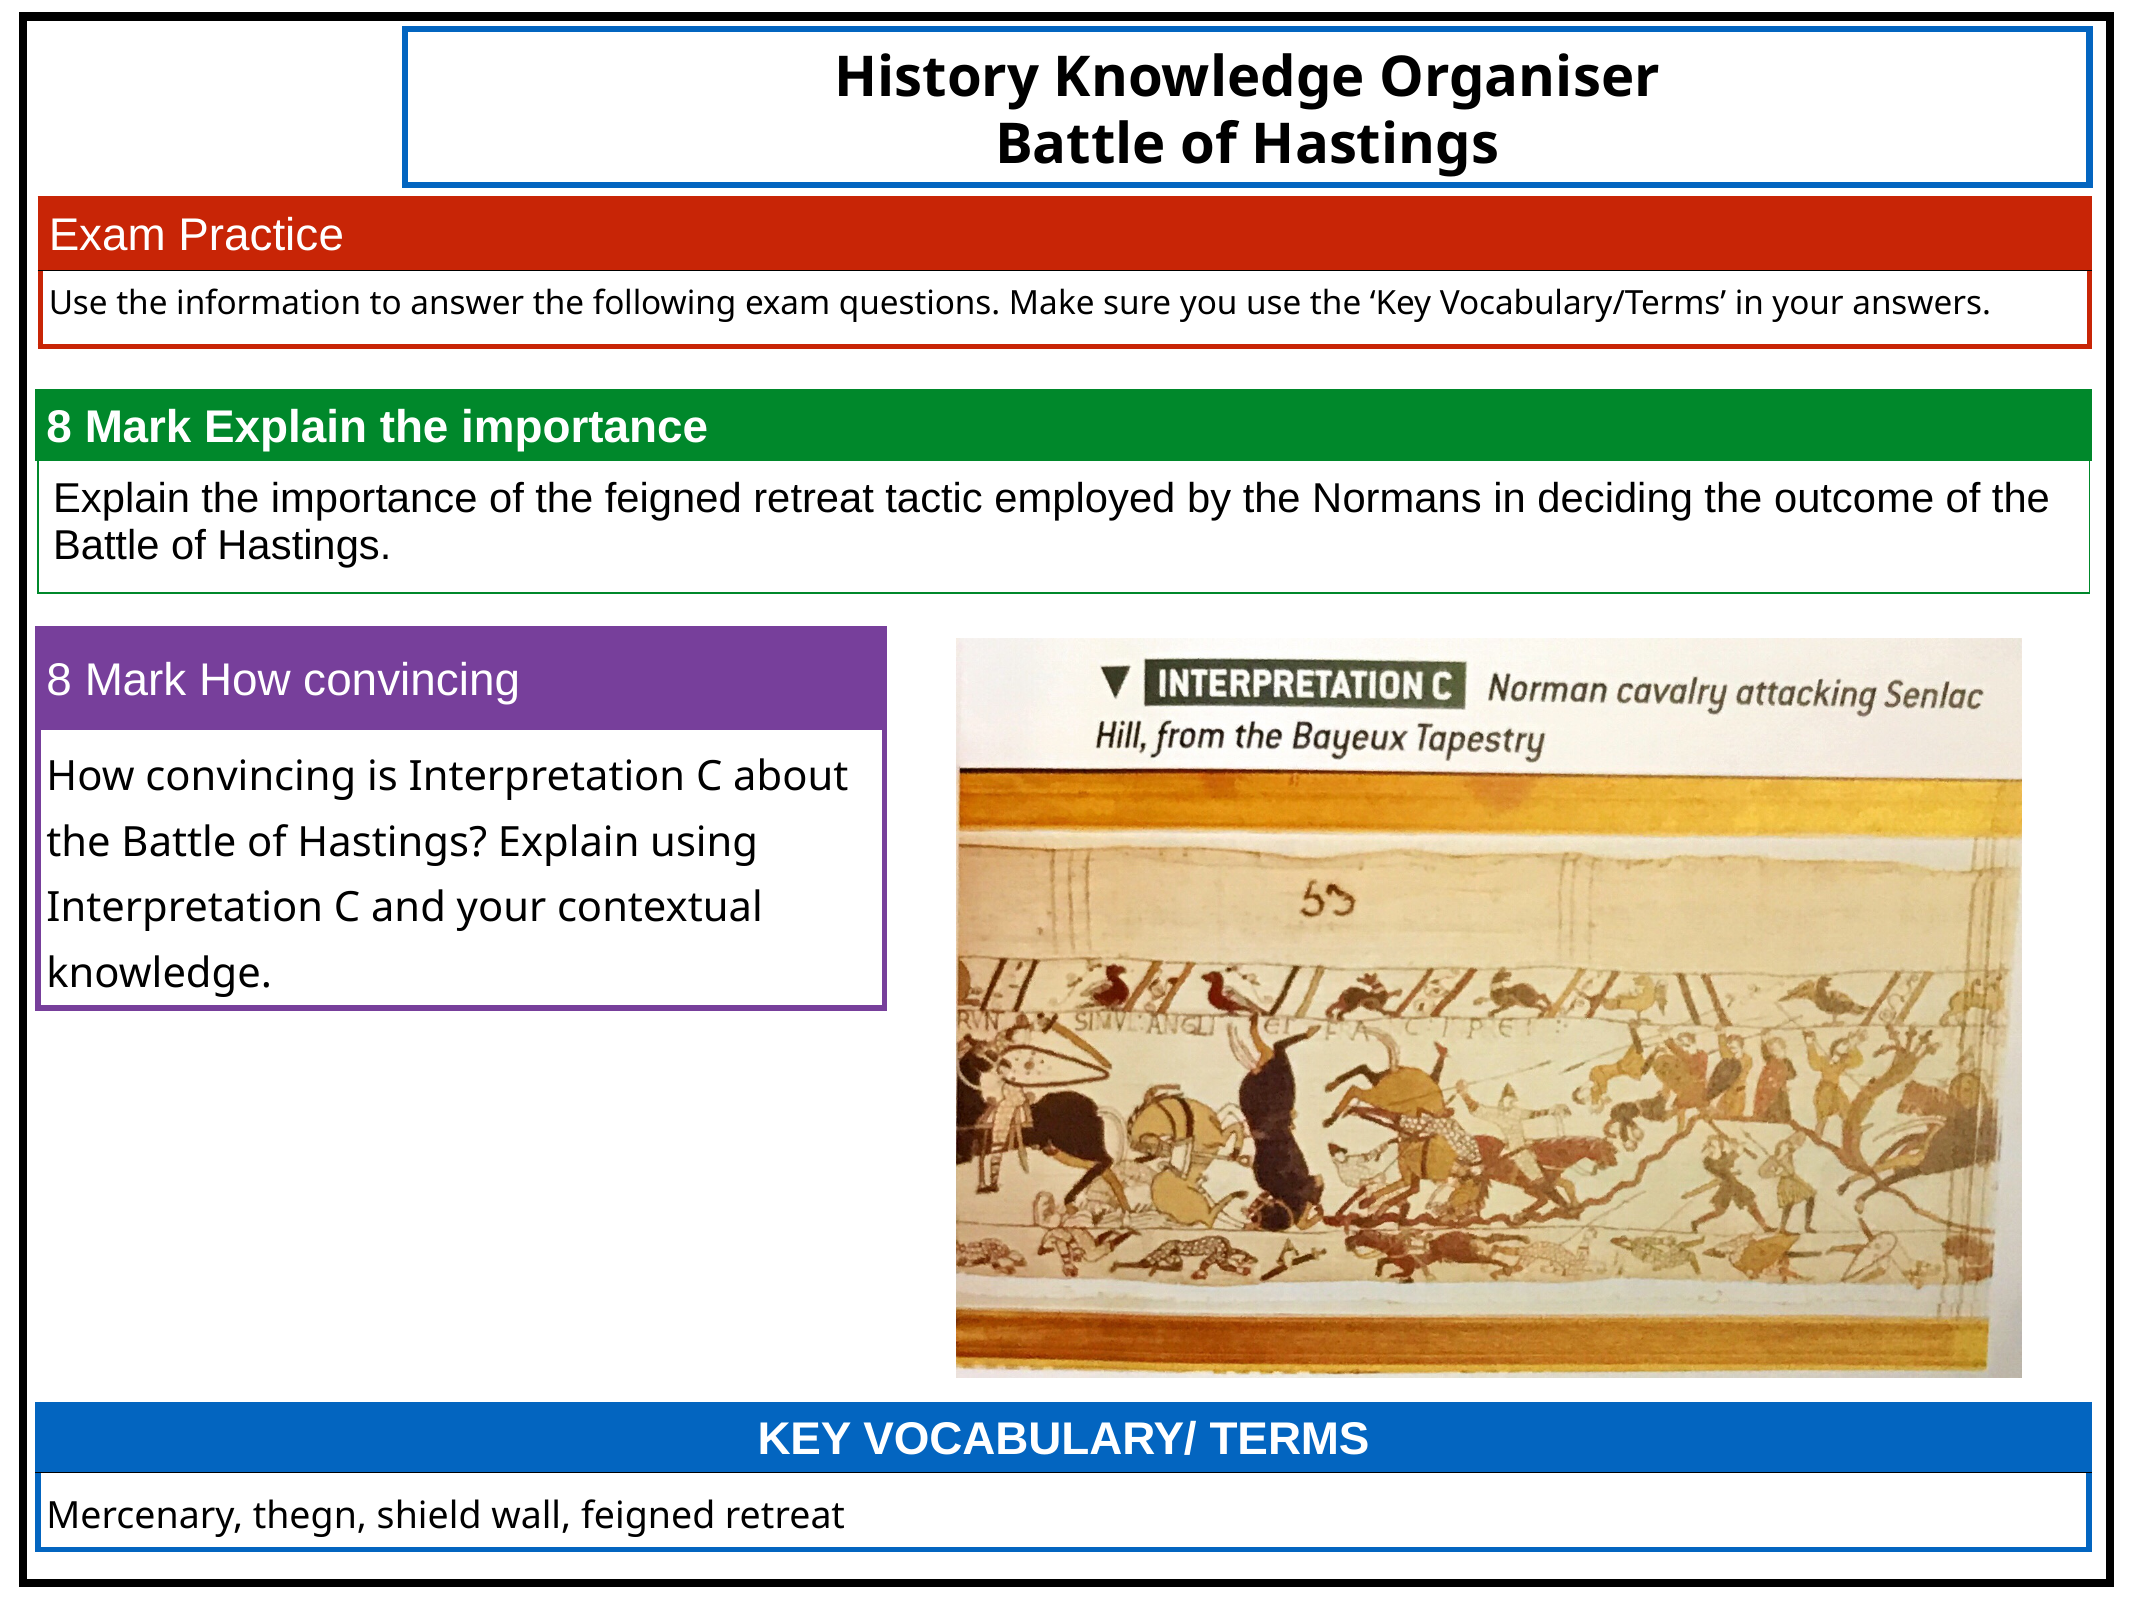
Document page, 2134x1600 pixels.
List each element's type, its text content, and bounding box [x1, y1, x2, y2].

table_cell Use the information to answer the following exam questions. Make sure you use the ‘Key Vocabulary/Terms’ in your answers. [43, 271, 2087, 344]
table_cell How convincing is Interpretation C about the Battle of Hastings? Explain using Interpretation C and your contextual knowledge. [41, 730, 882, 1005]
table_cell Explain the importance of the feigned retreat tactic employed by the Normans in deciding the outcome of the Battle of Hastings. [39, 461, 2089, 592]
table_header Exam Practice [43, 202, 2087, 270]
table_header 8 Mark Explain the importance [41, 395, 2087, 460]
table_header 8 Mark How convincing [41, 632, 882, 728]
text_box [22, 16, 2111, 1584]
picture [956, 638, 2023, 1379]
table_header KEY VOCABULARY/ TERMS [41, 1407, 2086, 1472]
table_cell Mercenary, thegn, shield wall, feigned retreat [41, 1473, 2086, 1547]
text_box History Knowledge Organiser Battle of Hastings [405, 29, 2090, 186]
